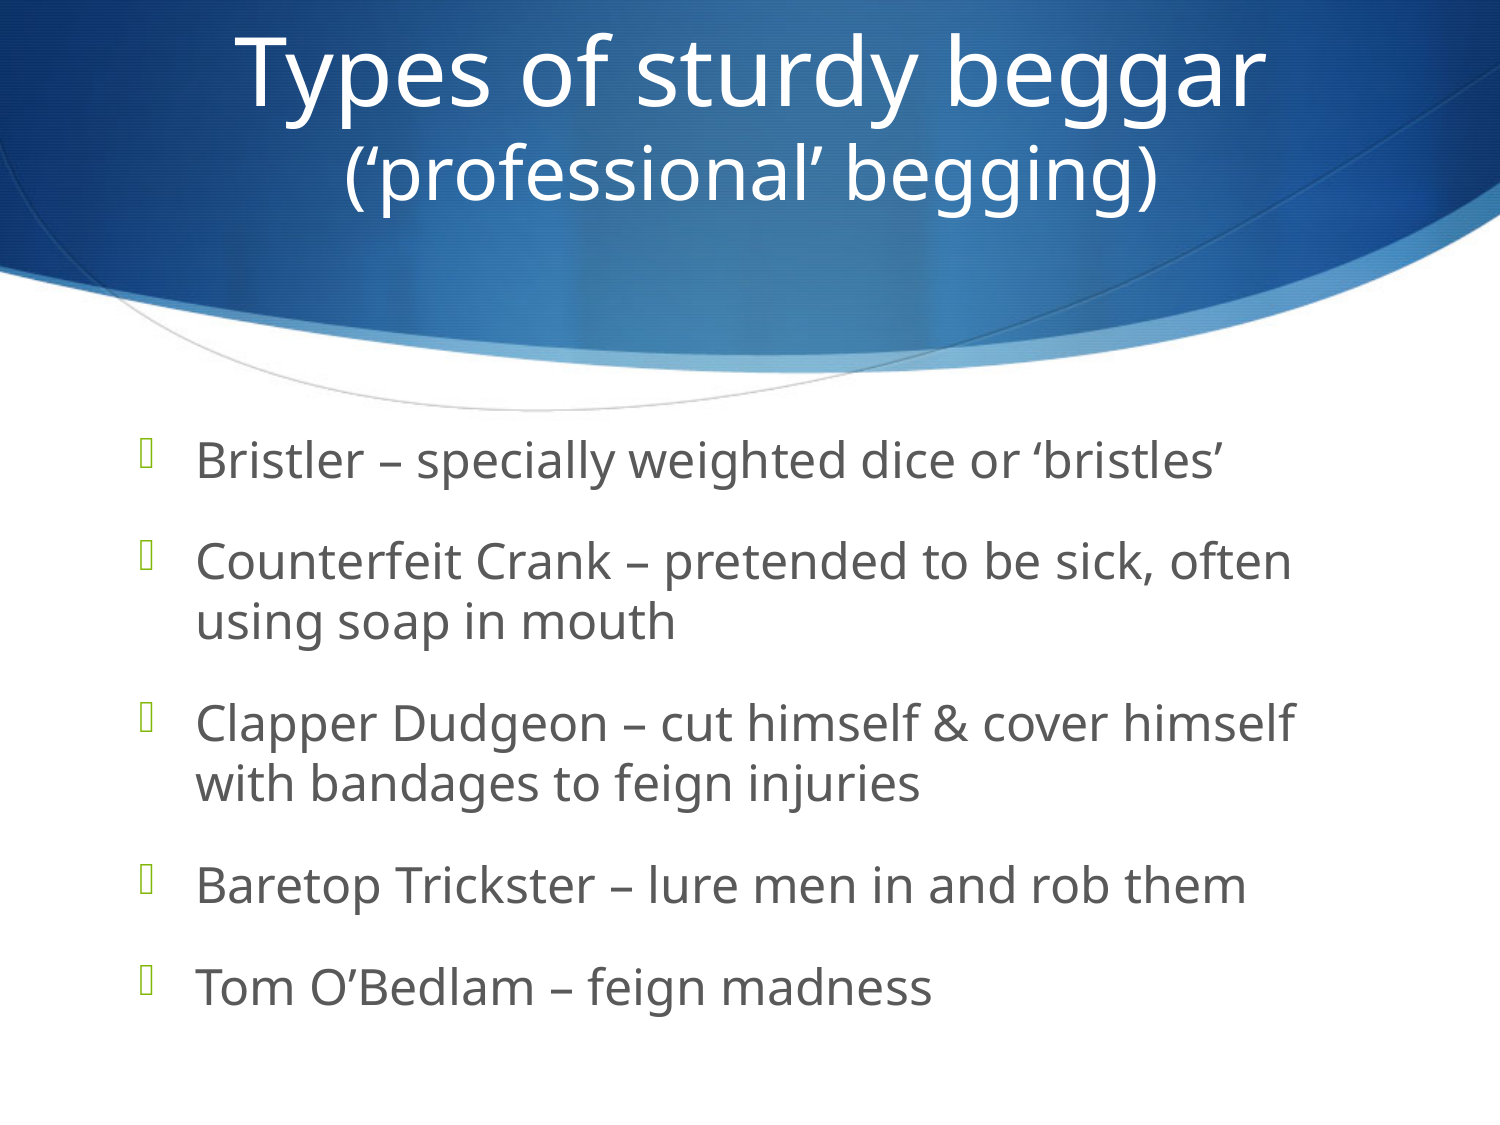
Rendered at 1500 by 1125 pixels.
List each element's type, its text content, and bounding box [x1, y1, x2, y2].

title Types of sturdy beggar (‘professional’ begging) [76, 19, 1427, 207]
picture [0, 0, 1500, 1125]
list Bristler – specially weighted dice or ‘bristles’ Counterfeit Crank – pretended to be sick, often using soap in mouth Clapper Dudgeon – cut himself & cover himself with bandages to feign injuries Baretop Trickster – lure men in and rob them Tom O’Bedlam – feign madness [123, 420, 1381, 957]
